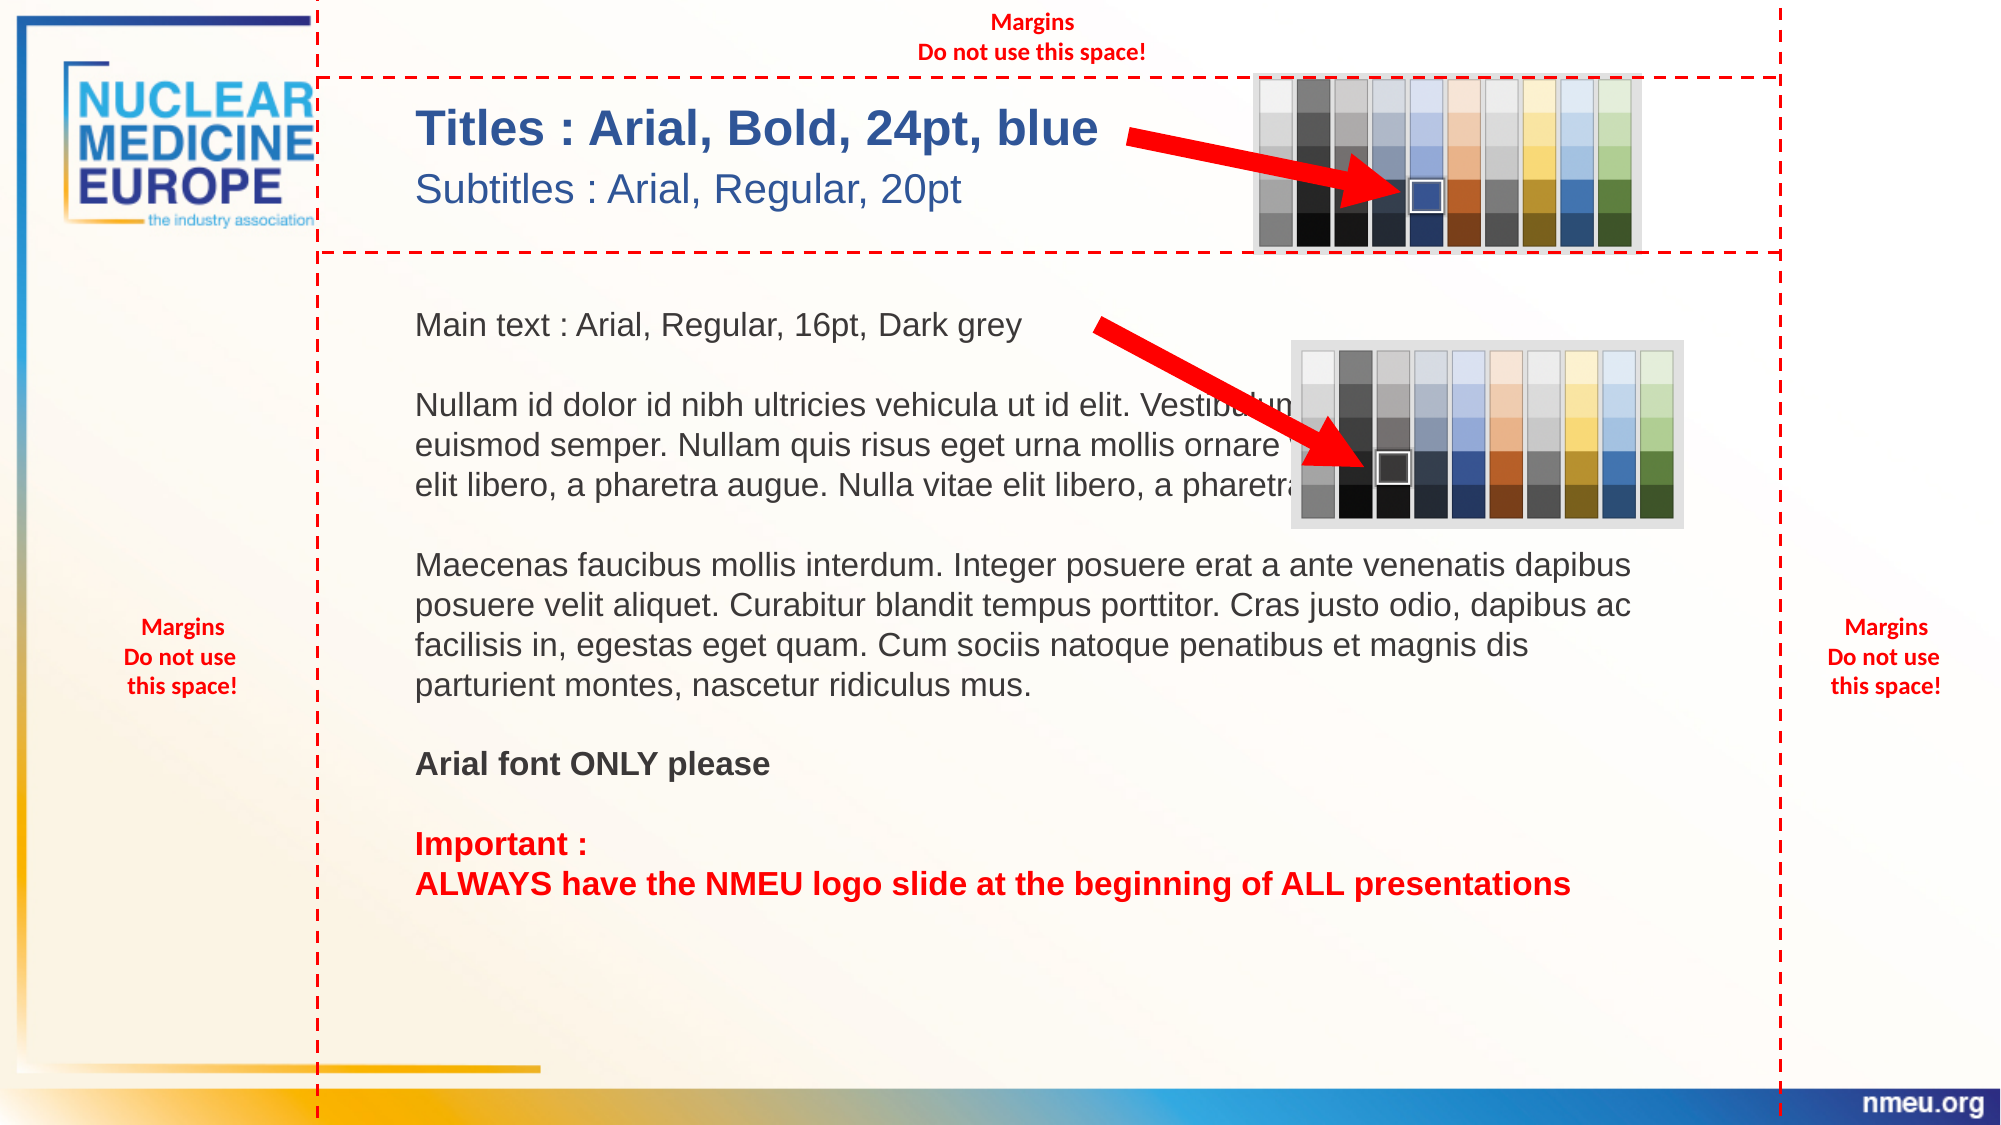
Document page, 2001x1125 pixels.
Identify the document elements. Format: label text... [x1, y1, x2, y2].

text_box Main text : Arial, Regular, 16pt, Dark grey Nullam id dolor id nibh ultricies vehicula ut id elit. Vestibulum id ligula porta felis euismod semper. Nullam quis risus eget urna mollis ornare vel eu leo. Nulla vitae elit libero, a pharetra augue. Nulla vitae elit libero, a pharetra augue. Maecenas faucibus mollis interdum. Integer posuere erat a ante venenatis dapibus posuere velit aliquet. Curabitur blandit tempus porttitor. Cras justo odio, dapibus ac facilisis in, egestas eget quam. Cum sociis natoque penatibus et magnis dis parturient montes, nascetur ridiculus mus. Arial font ONLY please Important : ALWAYS have the NMEU logo slide at the beginning of ALL presentations [400, 295, 1670, 950]
picture [318, 78, 1780, 1125]
picture [1781, 0, 2001, 1125]
picture [318, 0, 1780, 77]
text_box Titles : Arial, Bold, 24pt, blue [400, 87, 1253, 154]
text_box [1127, 136, 1401, 193]
text_box Subtitles : Arial, Regular, 20pt [400, 154, 1253, 220]
text_box Margins Do not use this space! [1781, 602, 1993, 708]
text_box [1096, 324, 1365, 468]
picture [0, 0, 317, 1125]
text_box Margins Do not use this space! [321, 0, 1744, 73]
text_box Margins Do not use this space! [76, 602, 290, 708]
